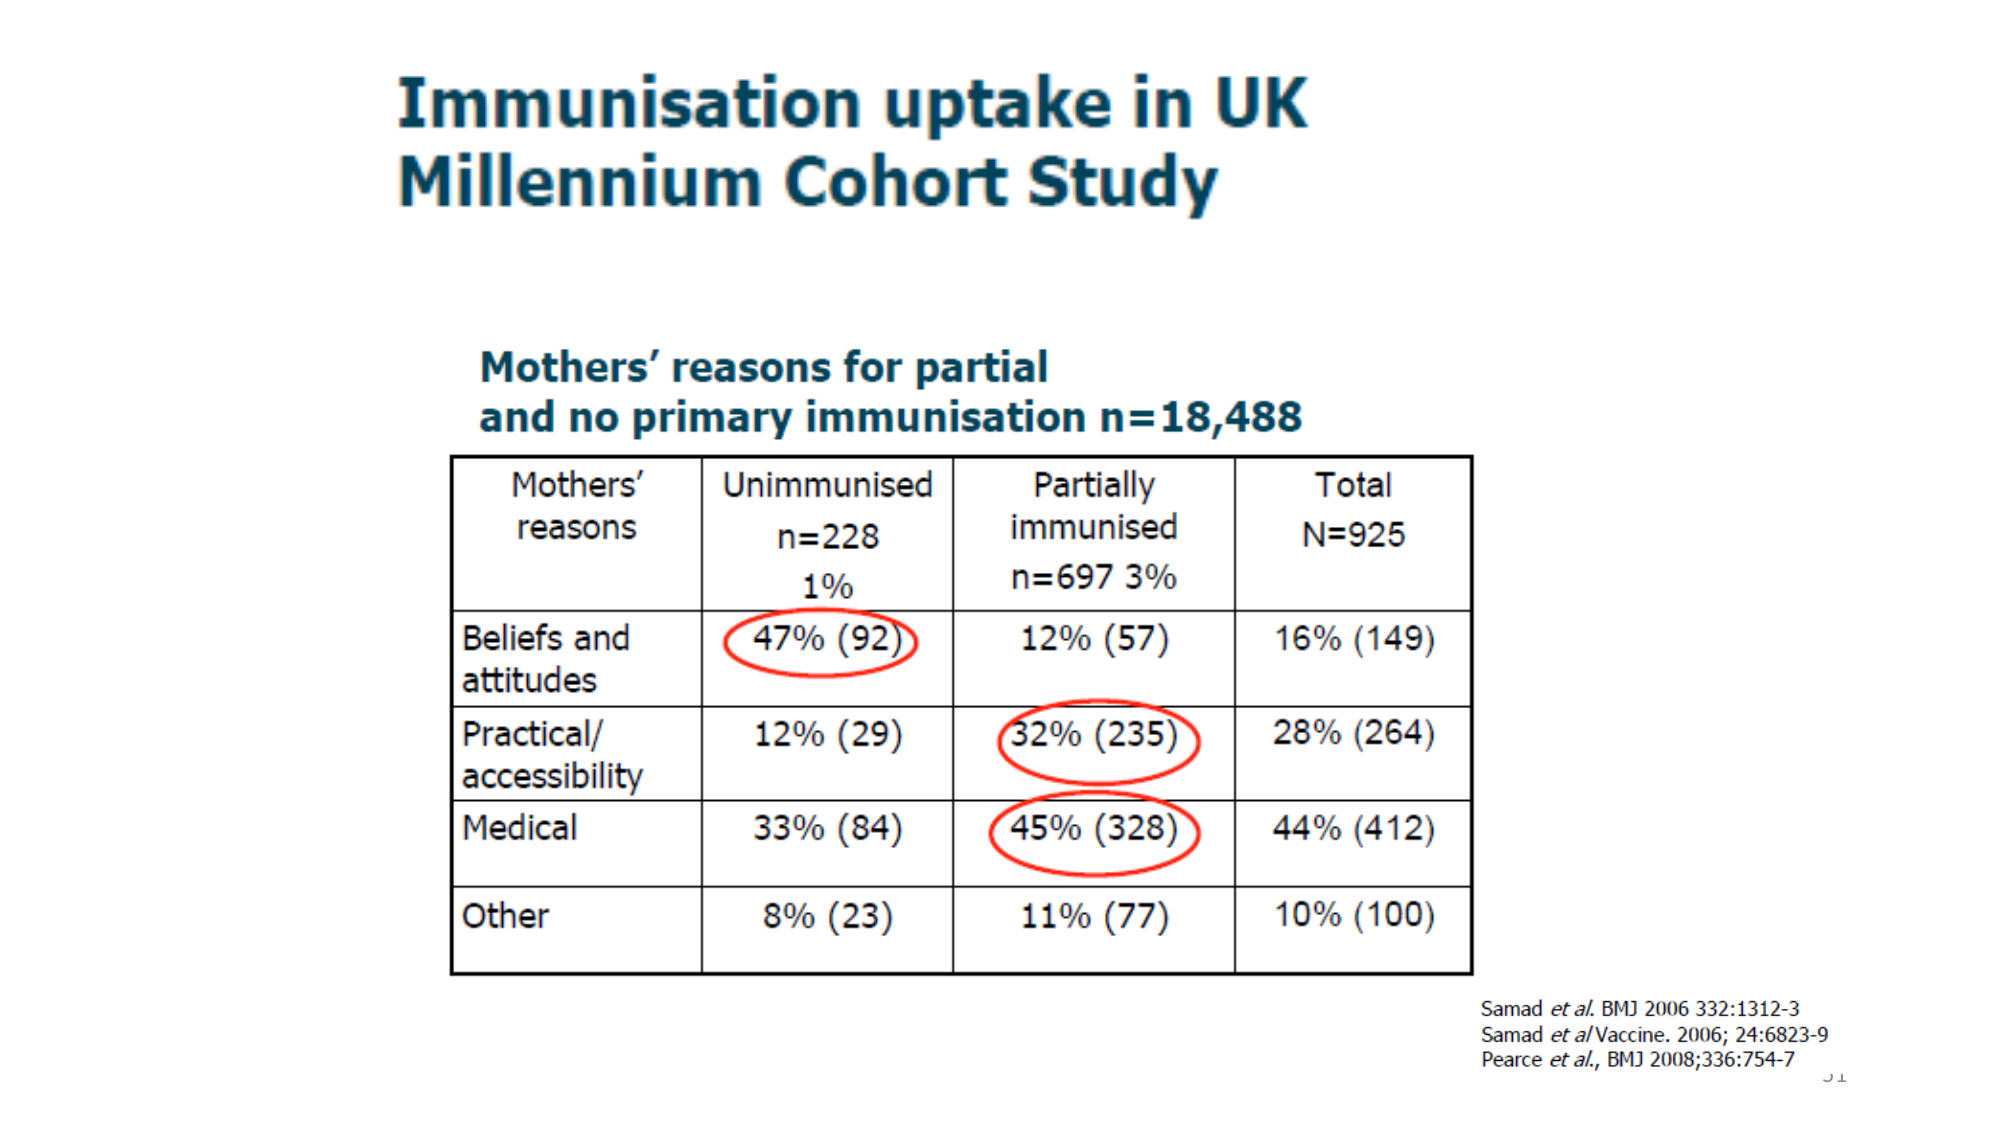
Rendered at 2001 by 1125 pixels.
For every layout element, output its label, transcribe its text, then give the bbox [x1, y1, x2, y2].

slide_number 51 [1412, 1042, 1863, 1103]
picture [433, 277, 1847, 1074]
picture [382, 59, 1380, 242]
